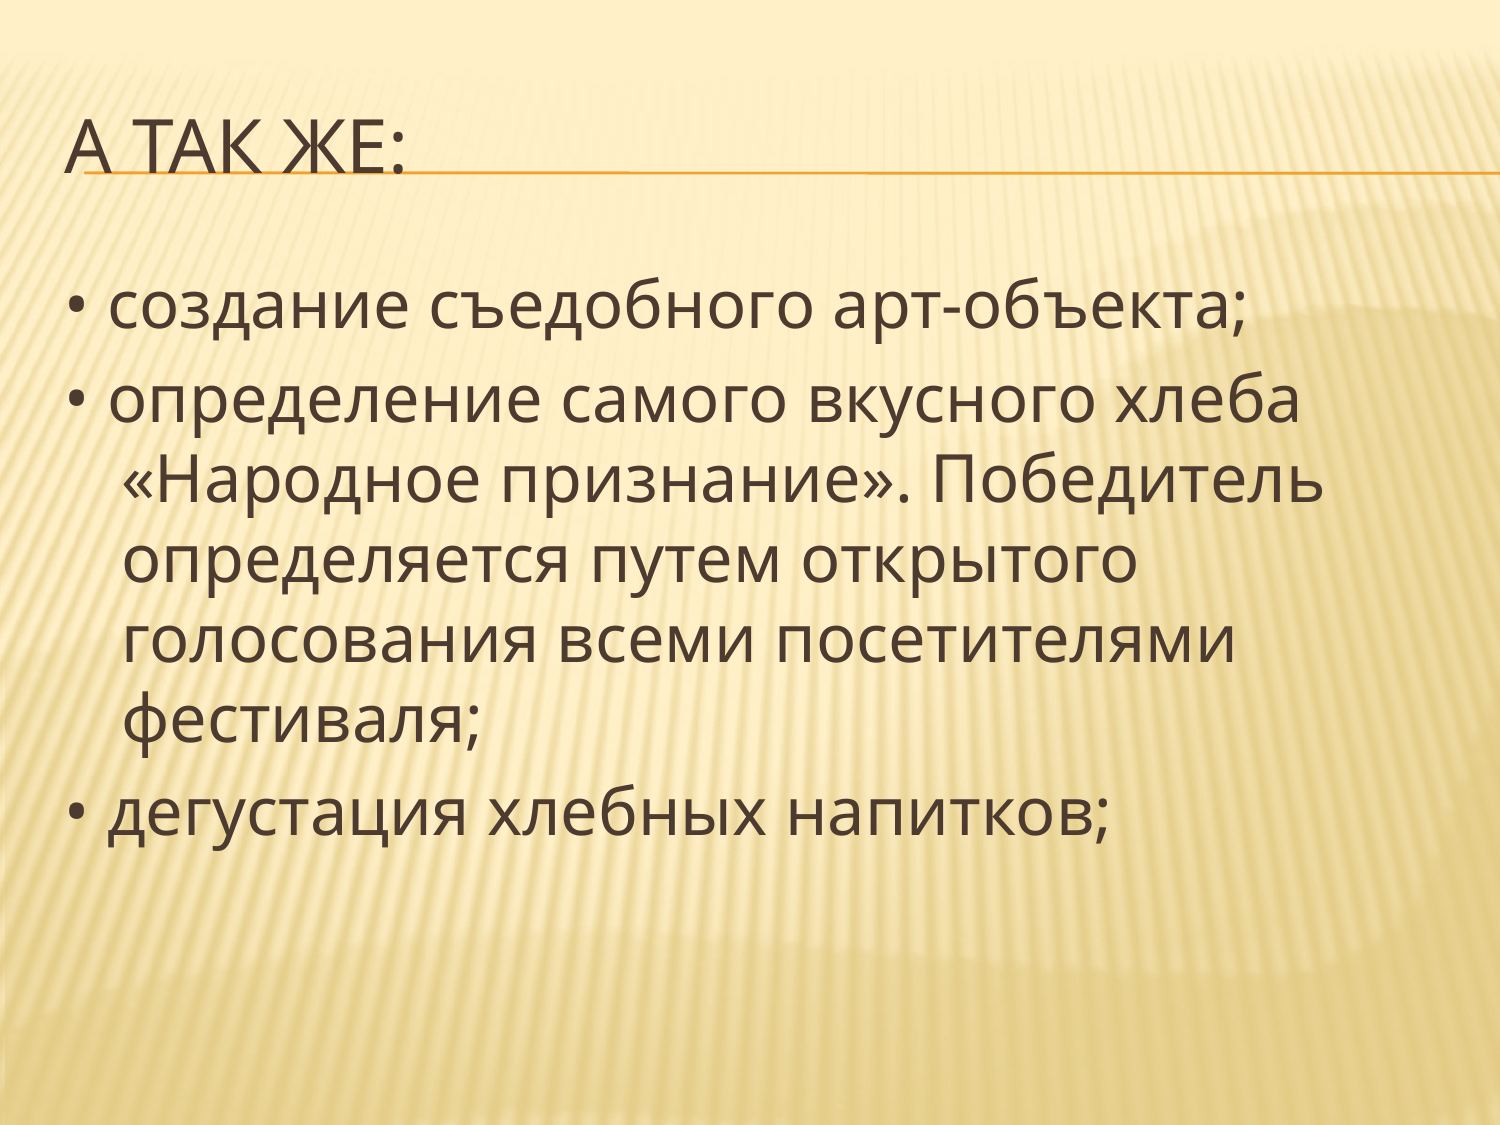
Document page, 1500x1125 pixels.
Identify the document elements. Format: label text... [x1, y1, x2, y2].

title А так же: [50, 75, 1475, 213]
list • создание съедобного арт-объекта; • определение самого вкусного хлеба «Народное признание». Победитель определяется путем открытого голосования всеми посетителями фестиваля; • дегустация хлебных напитков; [50, 254, 1475, 998]
